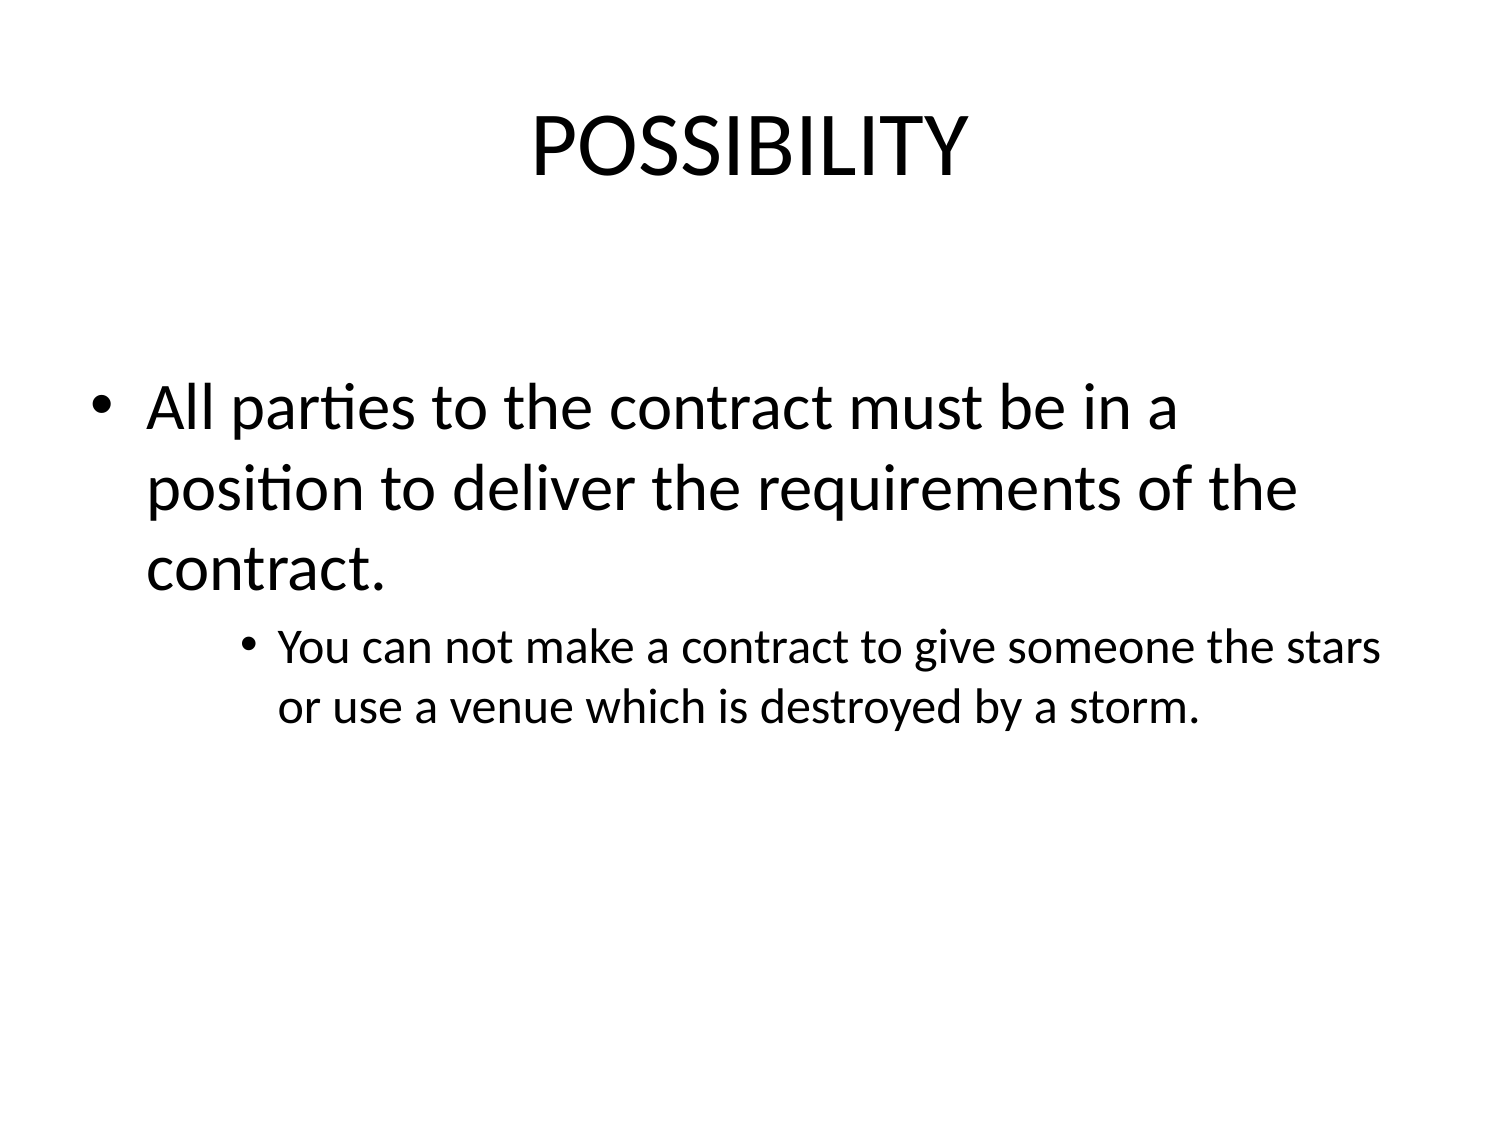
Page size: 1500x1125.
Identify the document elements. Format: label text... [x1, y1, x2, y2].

list All parties to the contract must be in a position to deliver the requirements of the contract. You can not make a contract to give someone the stars or use a venue which is destroyed by a storm. [75, 262, 1425, 1005]
title POSSIBILITY [75, 45, 1425, 233]
